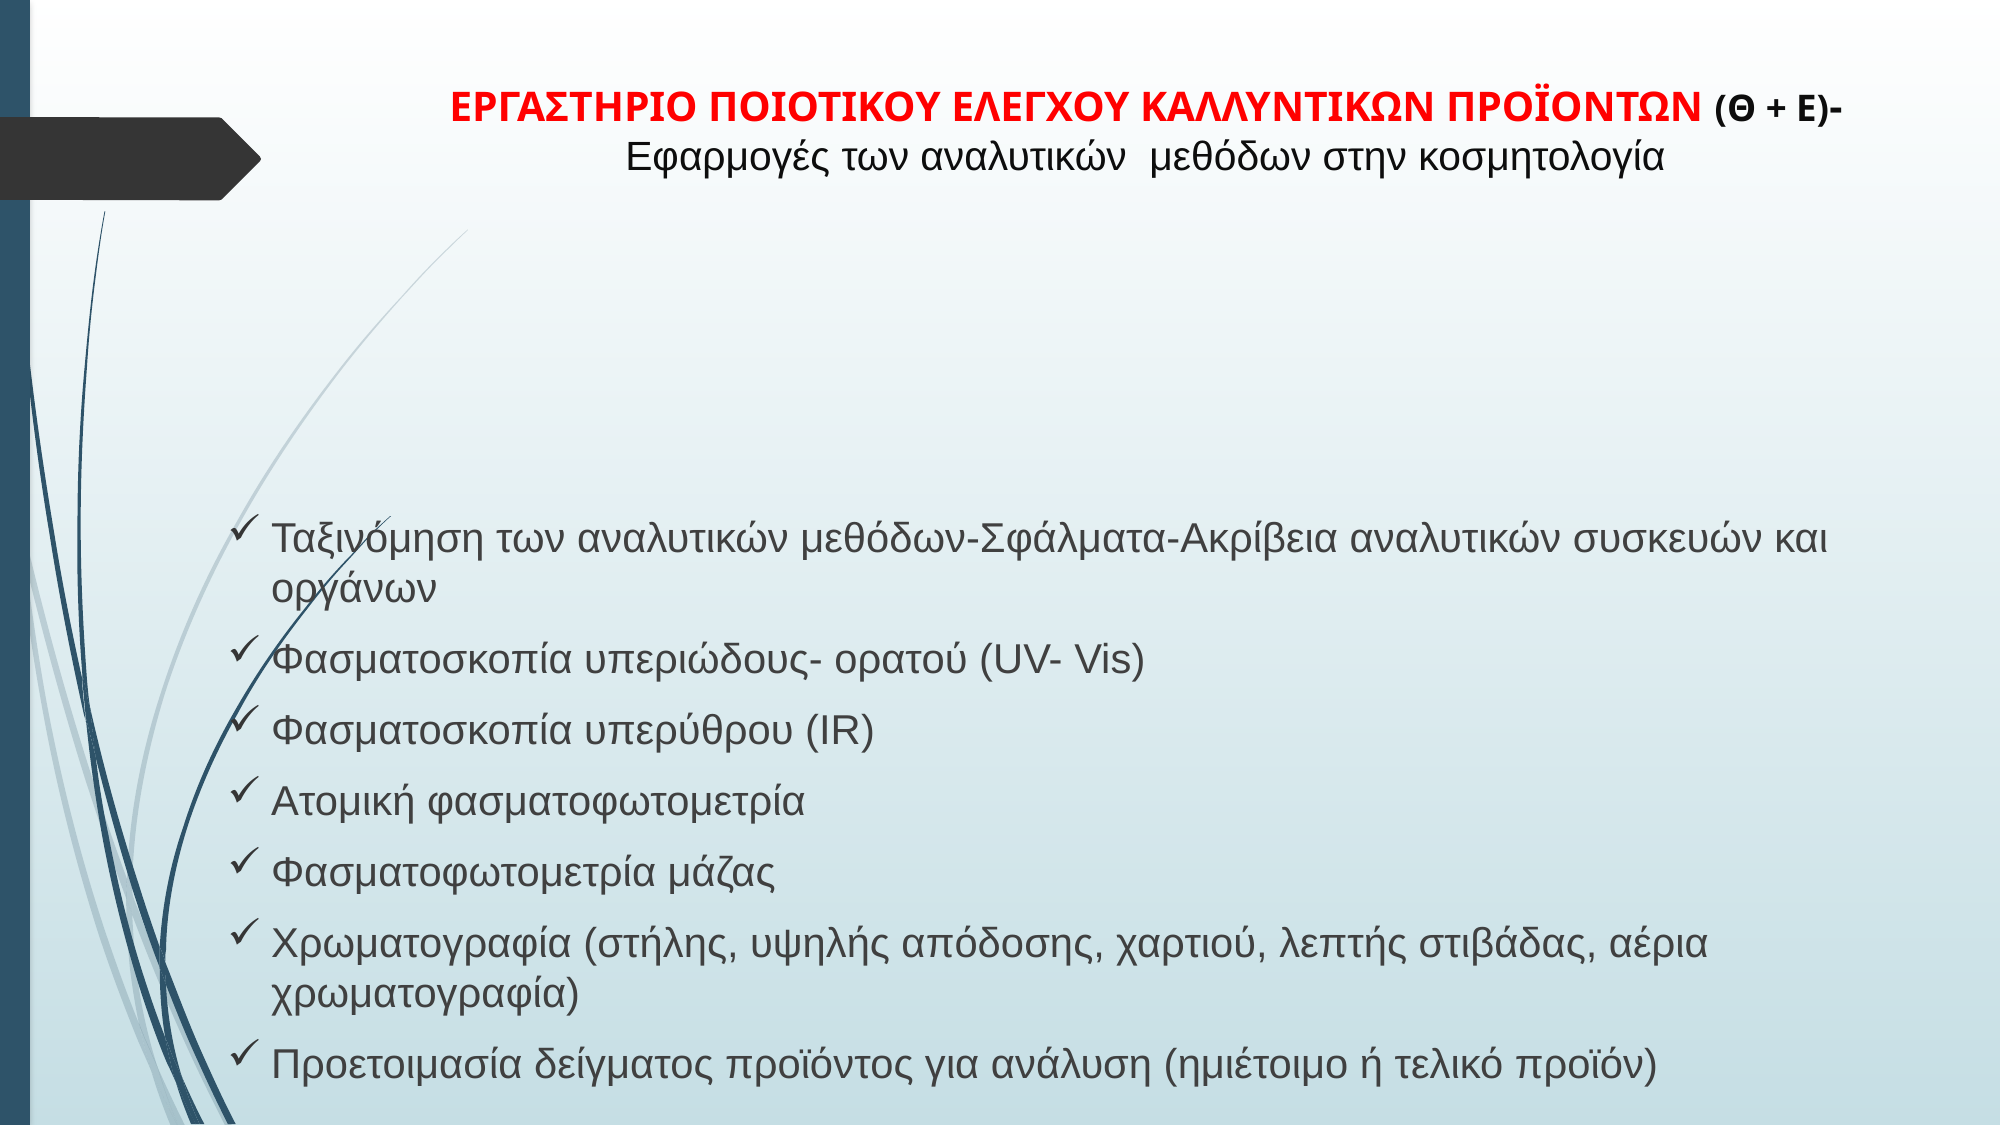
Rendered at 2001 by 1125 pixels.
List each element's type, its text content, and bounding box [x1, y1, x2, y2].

list Ταξινόμηση των αναλυτικών μεθόδων-Σφάλματα-Ακρίβεια αναλυτικών συσκευών και οργάνων Φασματοσκοπία υπεριώδους- ορατού (UV- Vis) Φασματοσκοπία υπερύθρου (IR) Ατομική φασματοφωτομετρία Φασματοφωτομετρία μάζας Χρωματογραφία (στήλης, υψηλής απόδοσης, χαρτιού, λεπτής στιβάδας, αέρια χρωματογραφία) Προετοιμασία δείγματος προϊόντος για ανάλυση (ημιέτοιμο ή τελικό προϊόν) [212, 503, 1938, 1125]
title ΕΡΓΑΣΤΗΡΙΟ ΠΟΙΟΤΙΚΟΥ ΕΛΕΓΧΟΥ ΚΑΛΛΥΝΤΙΚΩΝ ΠΡΟΪΟΝΤΩΝ (Θ + Ε)-Εφαρμογές των αναλυτικών μεθόδων στην κοσμητολογία [414, 24, 1877, 235]
